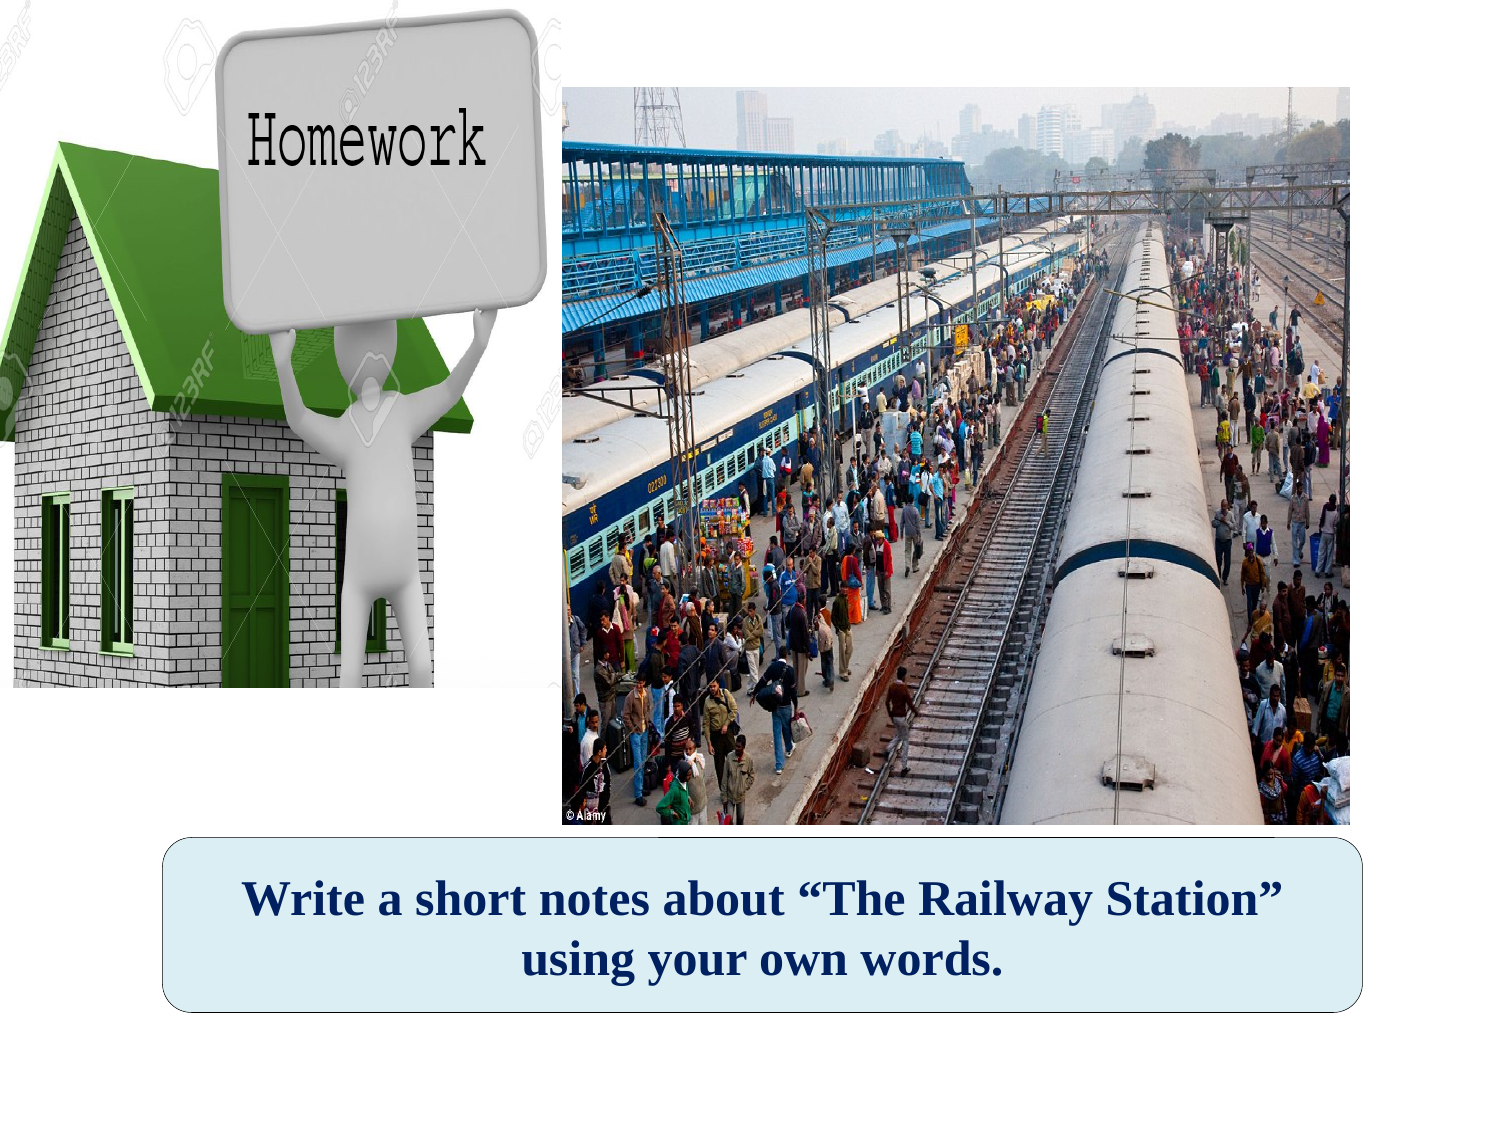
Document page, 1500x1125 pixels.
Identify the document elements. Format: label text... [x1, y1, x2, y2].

picture [0, 0, 1351, 826]
text_box Write a short notes about “The Railway Station” using your own words. [160, 835, 1365, 1015]
